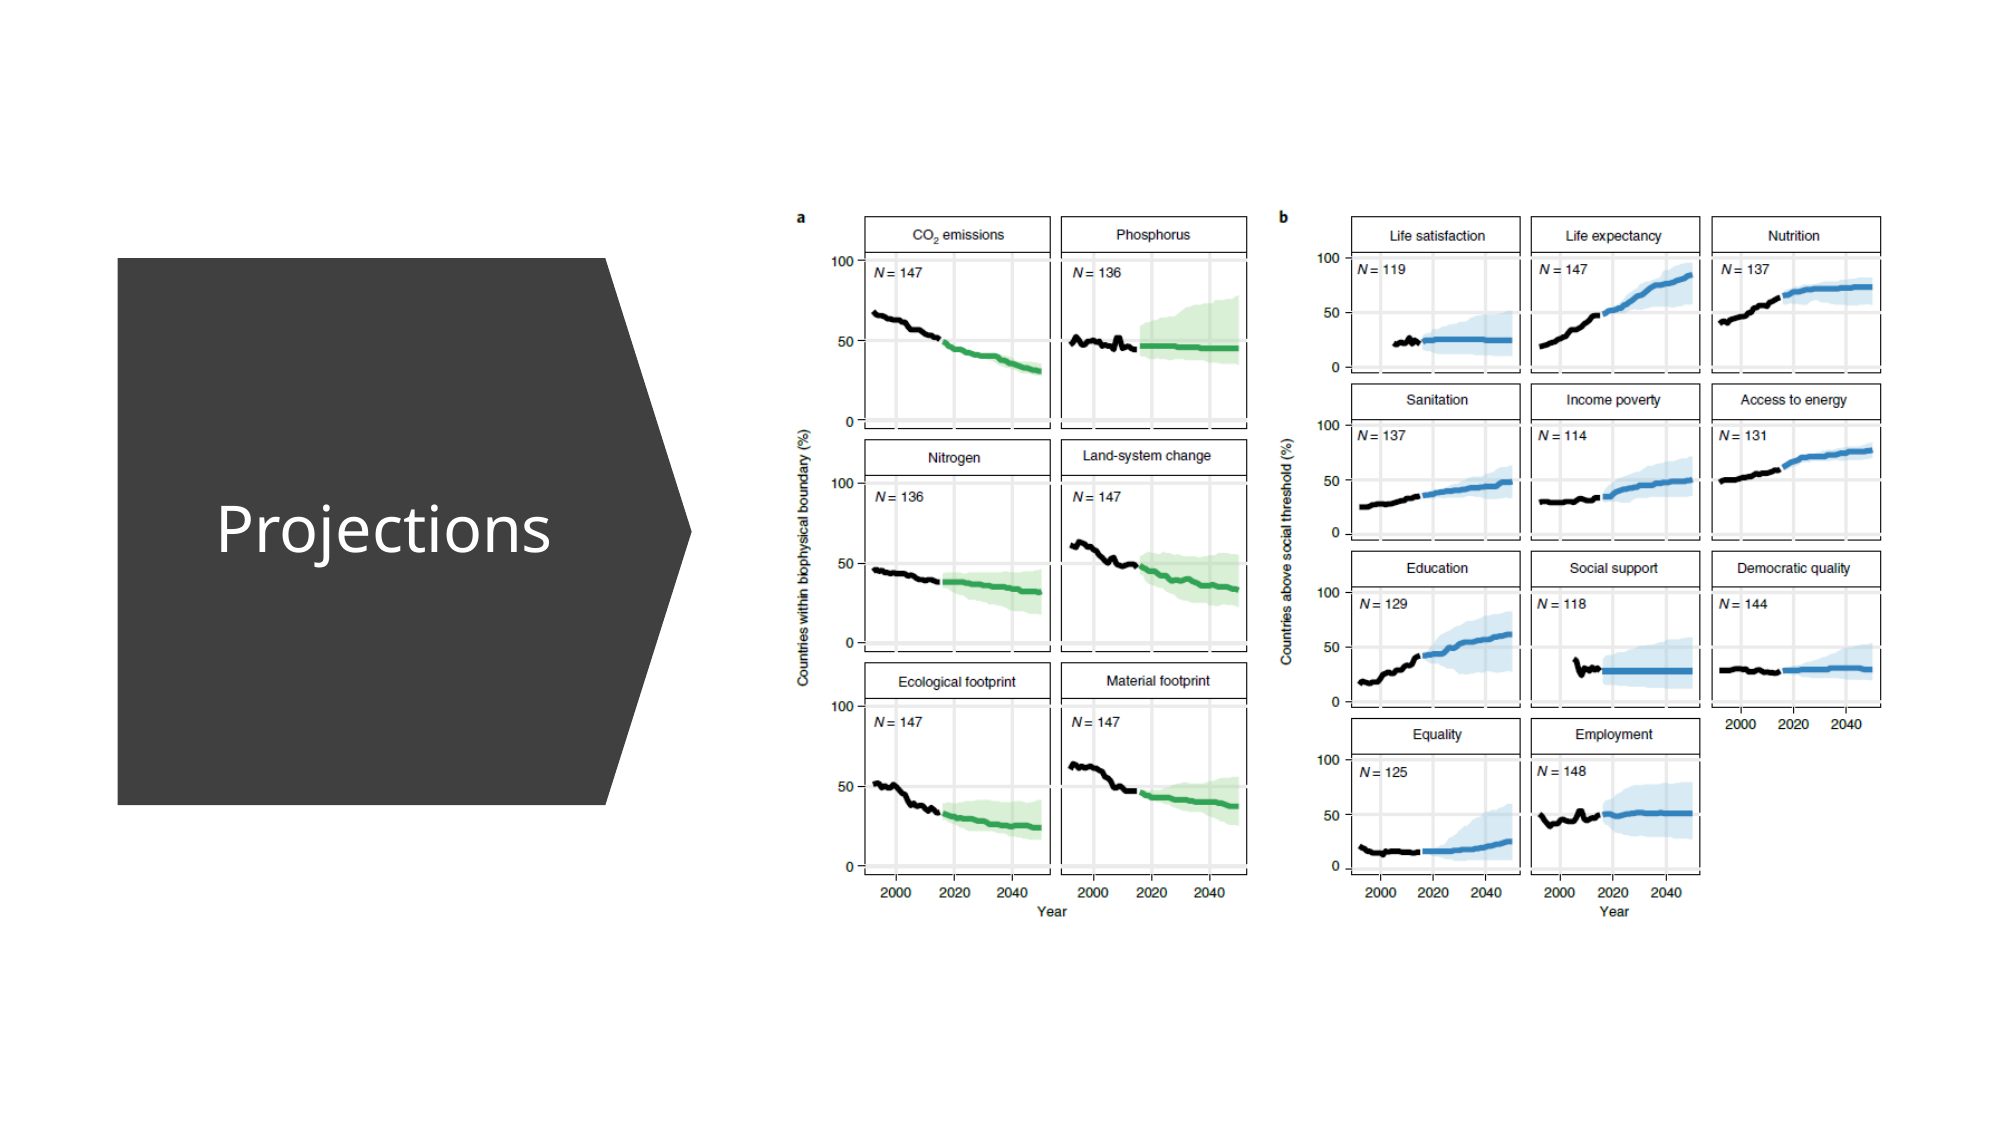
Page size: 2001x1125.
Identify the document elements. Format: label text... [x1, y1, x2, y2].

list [783, 195, 1896, 930]
text_box [116, 257, 693, 807]
title Projections [168, 322, 601, 741]
